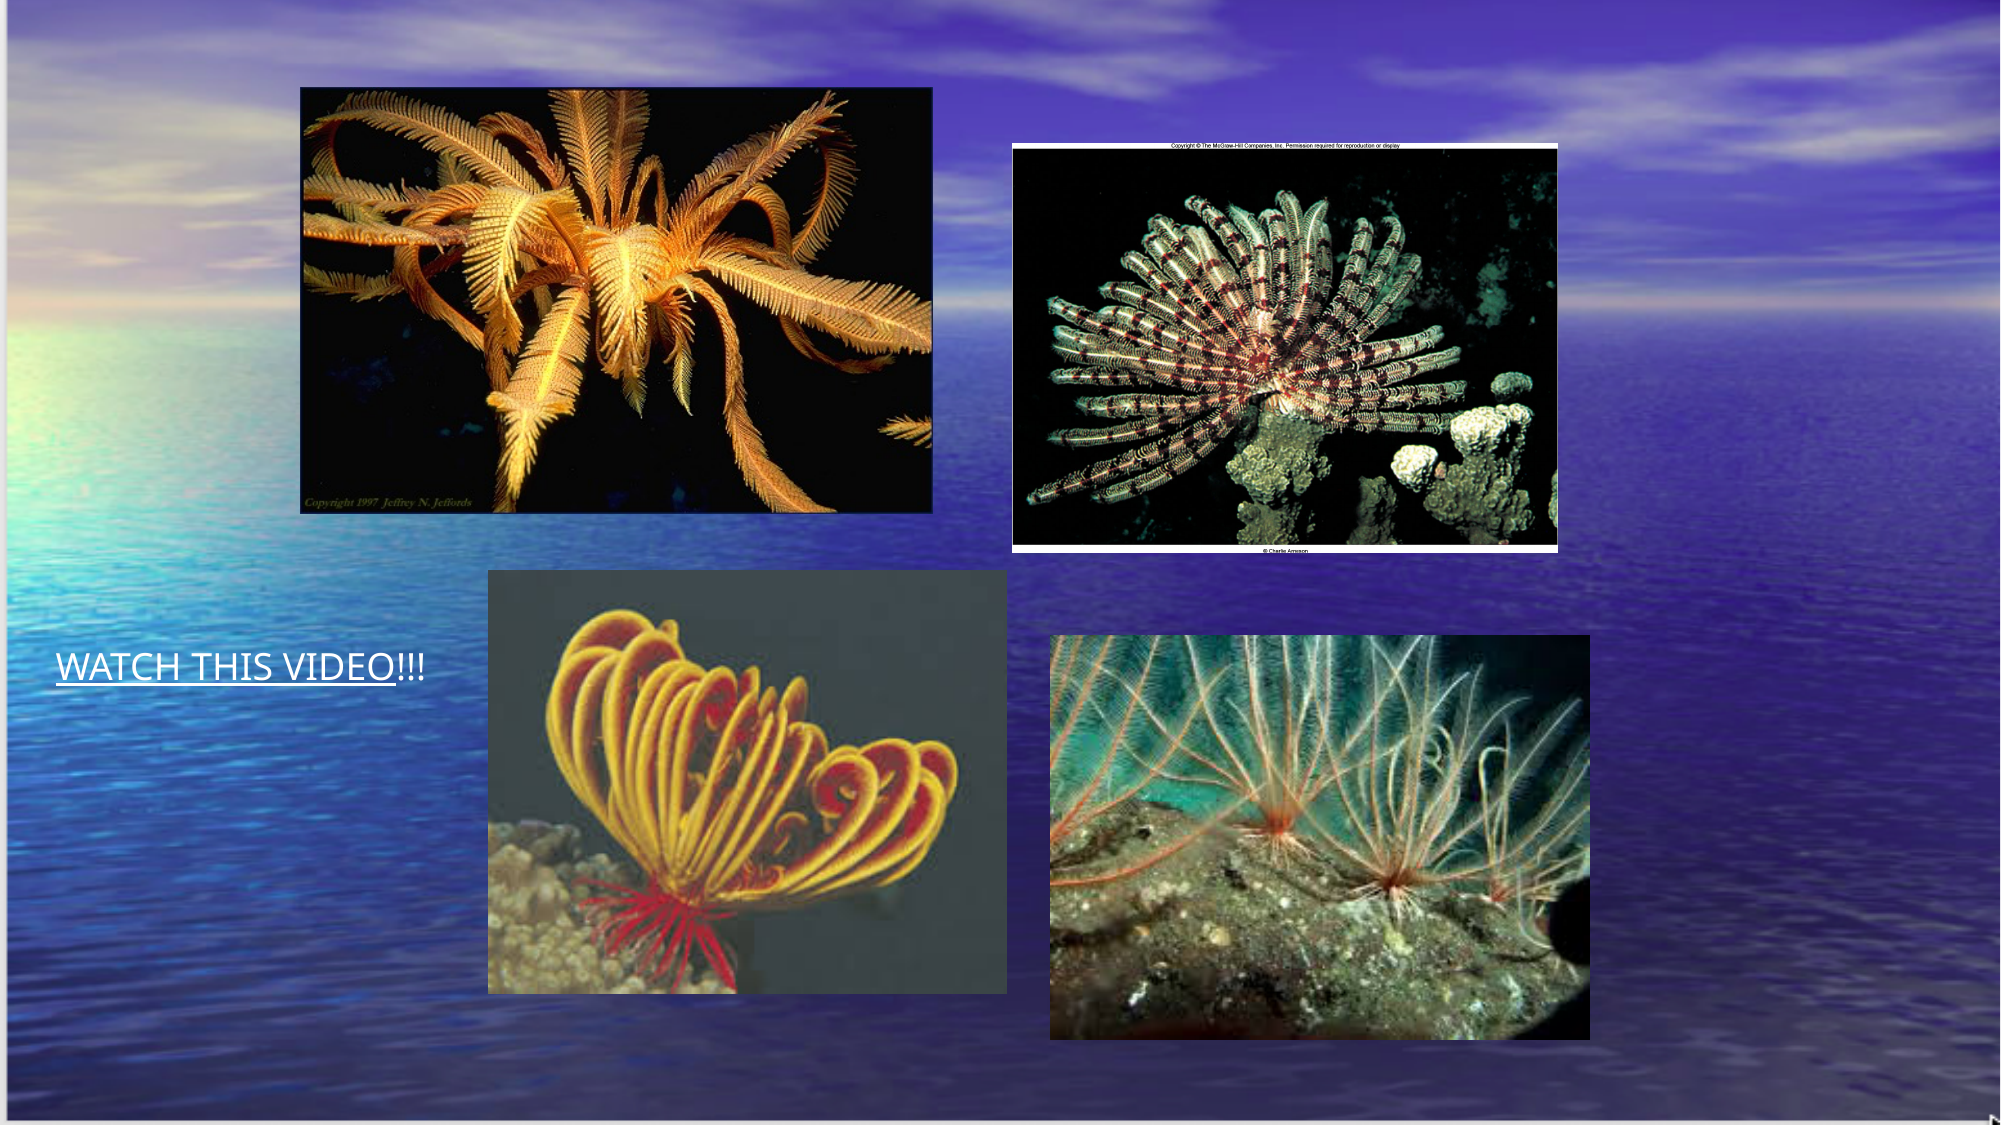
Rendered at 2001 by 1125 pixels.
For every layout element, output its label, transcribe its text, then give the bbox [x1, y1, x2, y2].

picture [0, 0, 2001, 1125]
text_box WATCH THIS VIDEO!!! [40, 635, 441, 701]
